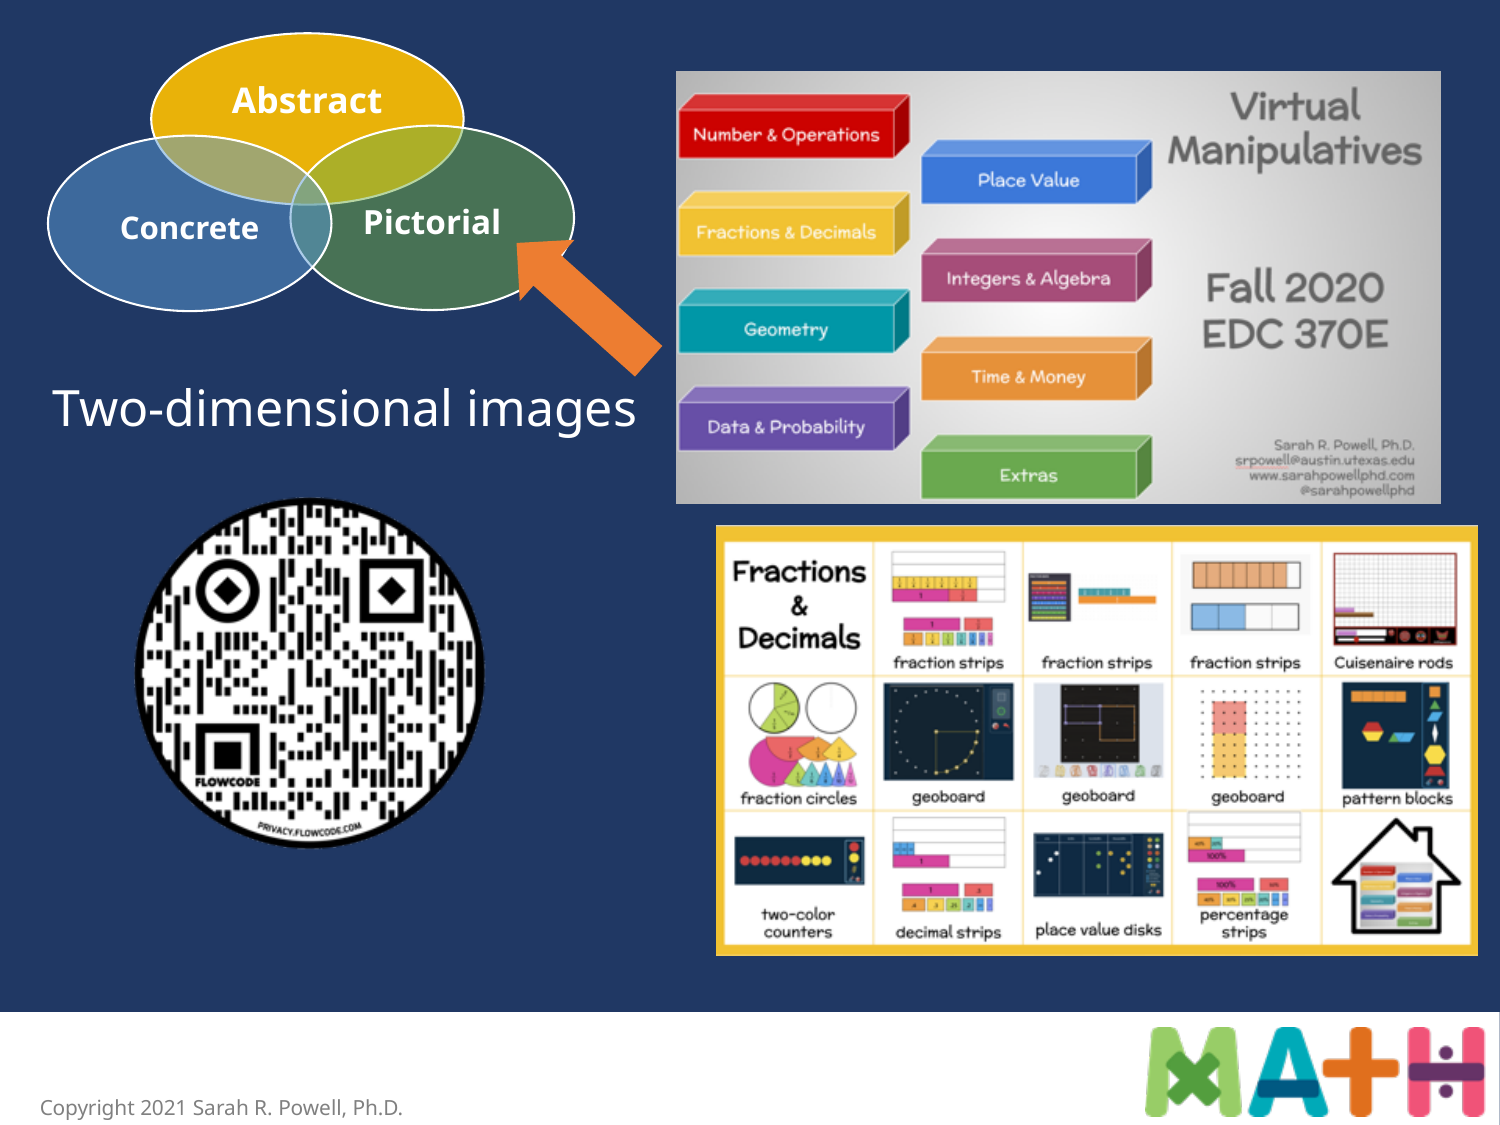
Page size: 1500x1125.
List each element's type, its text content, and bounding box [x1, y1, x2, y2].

picture [716, 525, 1478, 956]
text_box [583, 273, 664, 379]
picture [676, 71, 1441, 504]
list Two-dimensional images [37, 362, 1463, 999]
picture [127, 490, 493, 857]
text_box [37, 33, 583, 341]
picture [1145, 1027, 1486, 1117]
